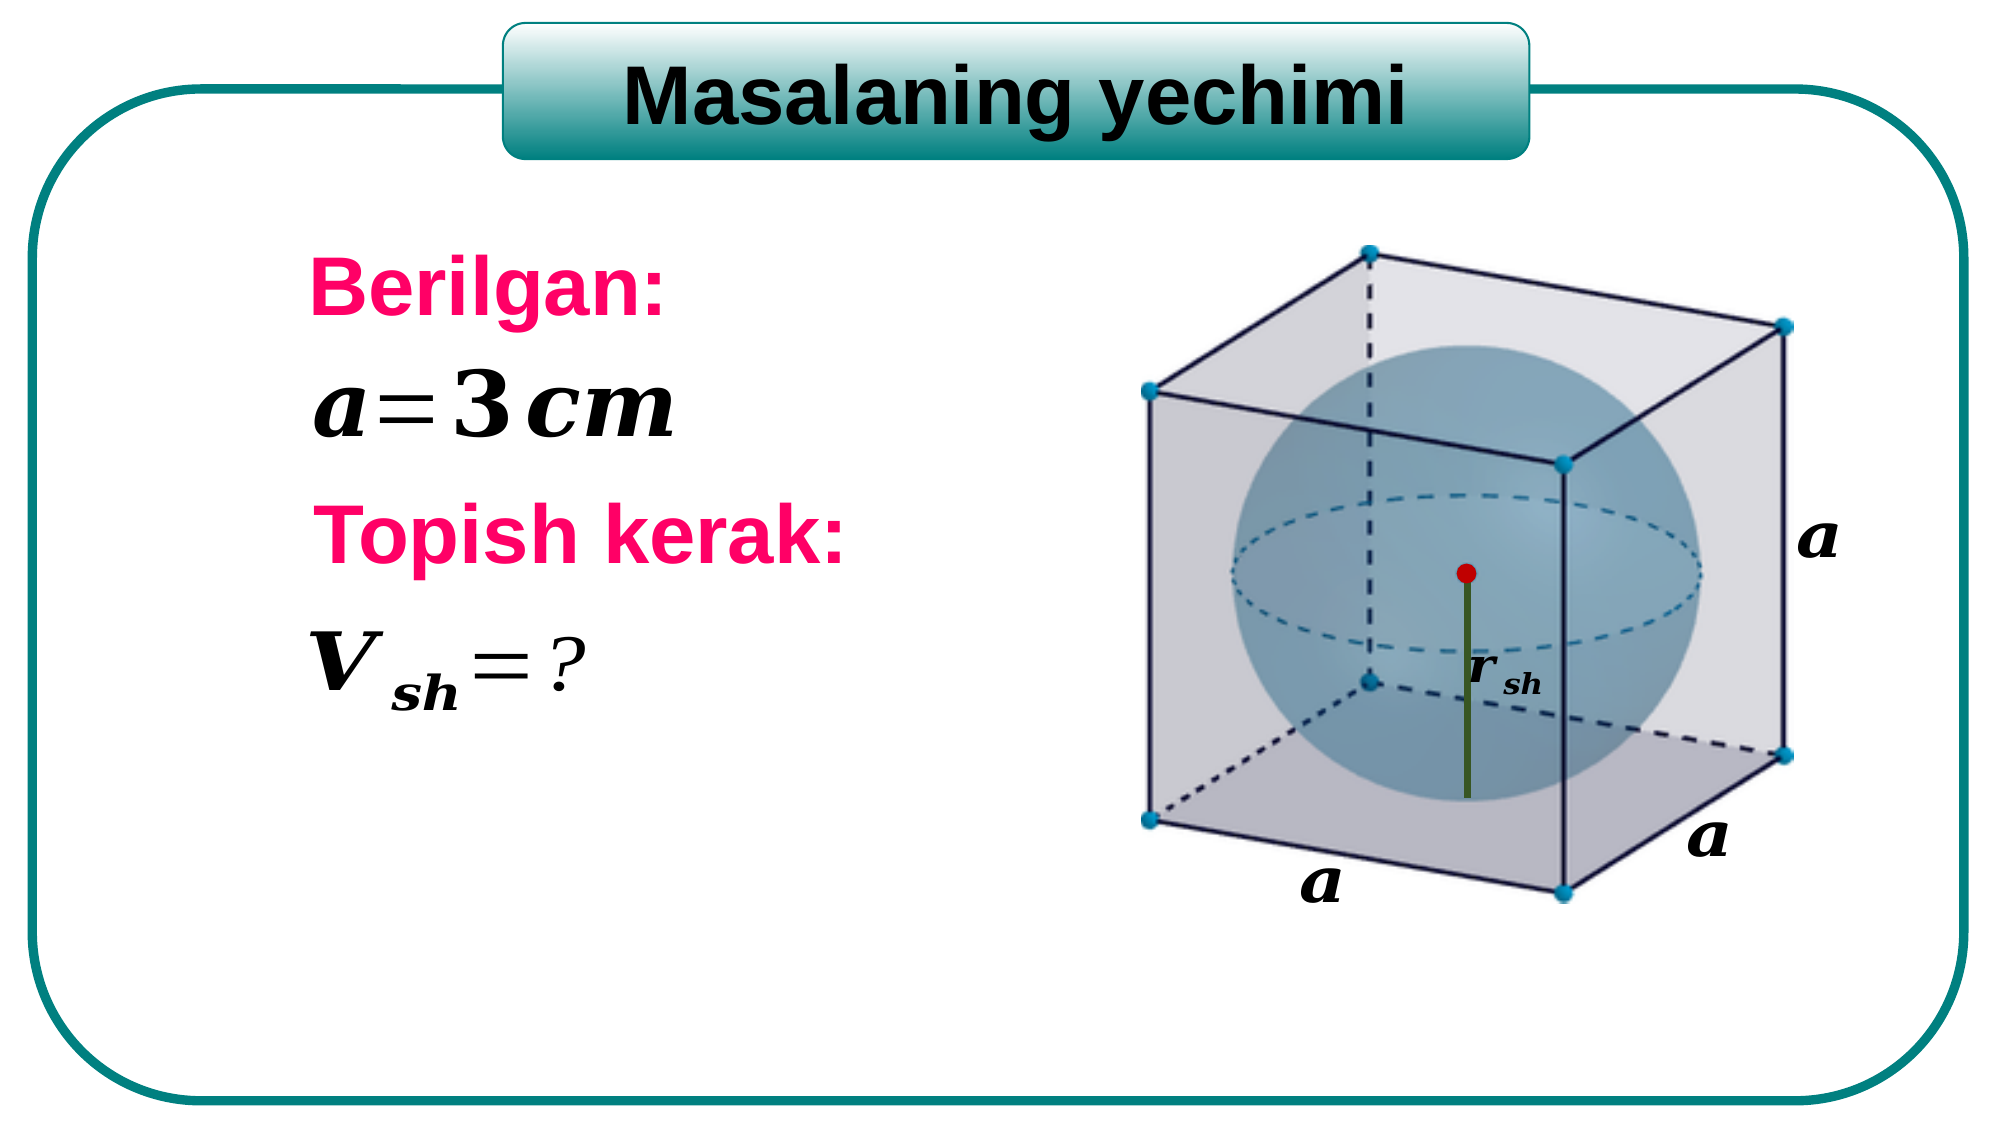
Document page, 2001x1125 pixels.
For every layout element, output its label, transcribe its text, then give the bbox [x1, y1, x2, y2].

text_box Masalaning yechimi [501, 21, 1531, 161]
text_box Berilgan: [293, 225, 708, 340]
text_box Topish kerak: [298, 473, 887, 588]
picture [1141, 245, 1794, 904]
text_box [31, 87, 1965, 1102]
